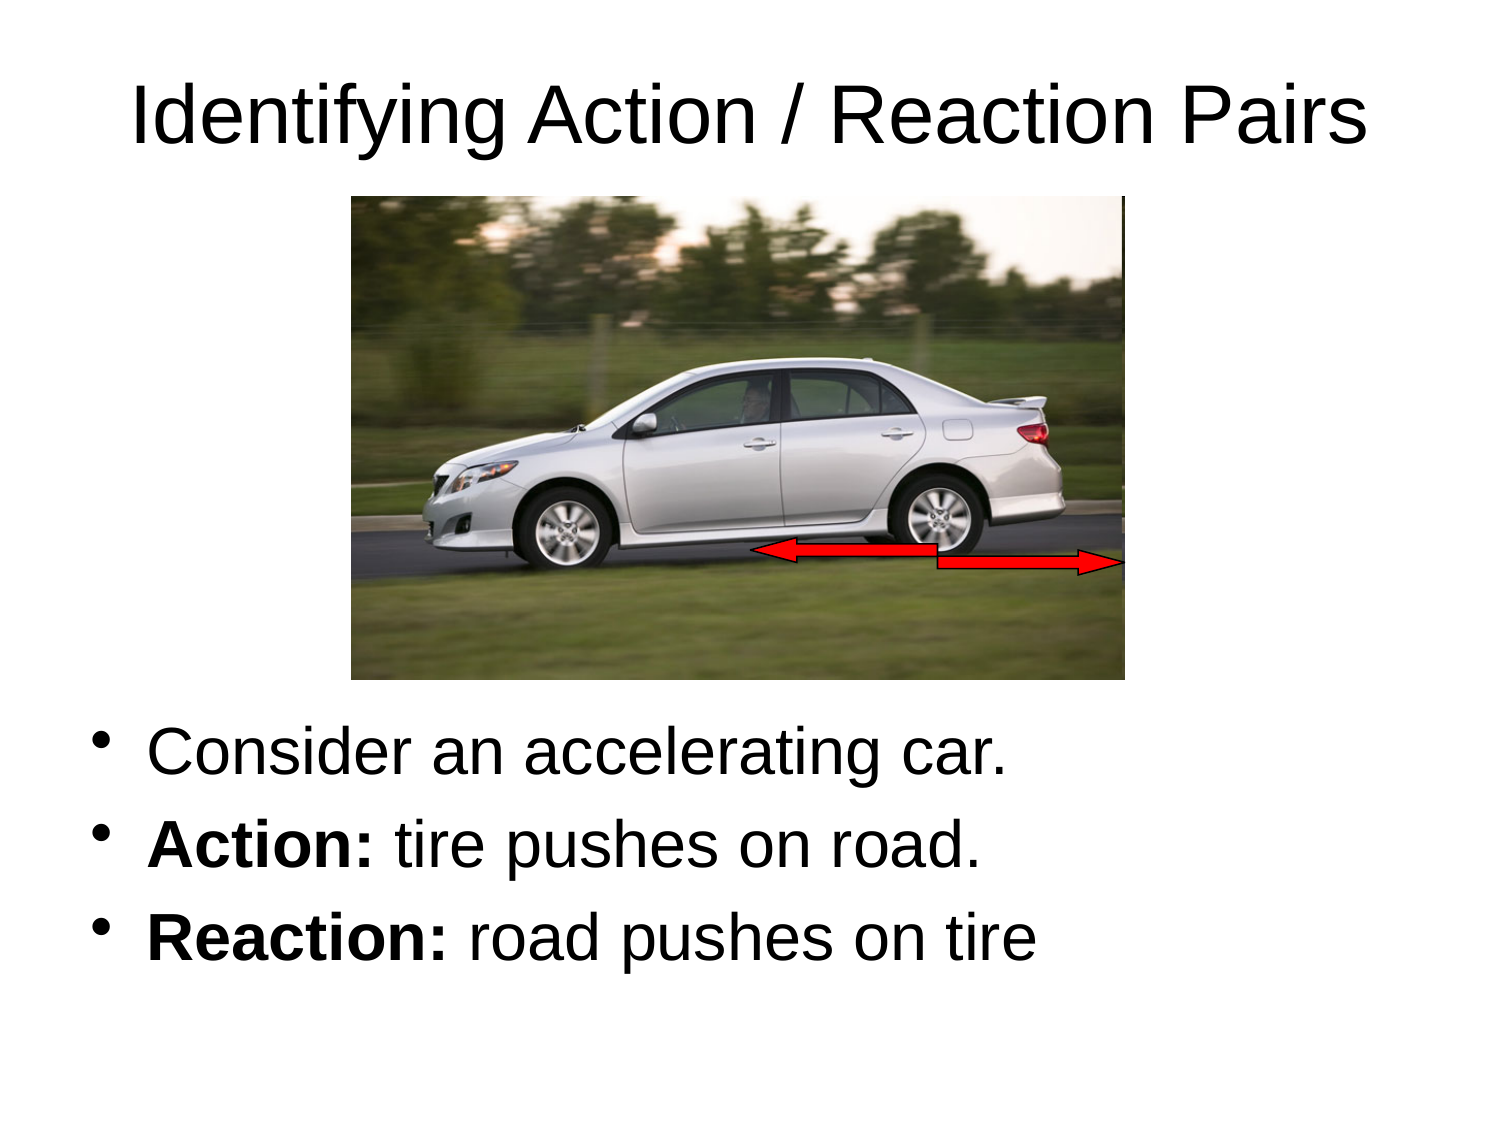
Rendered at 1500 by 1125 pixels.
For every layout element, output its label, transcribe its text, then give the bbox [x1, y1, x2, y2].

title Identifying Action / Reaction Pairs [75, 45, 1425, 175]
picture [351, 195, 1126, 680]
list Consider an accelerating car. Action: tire pushes on road. Reaction: road pushes on tire [75, 699, 1425, 1005]
